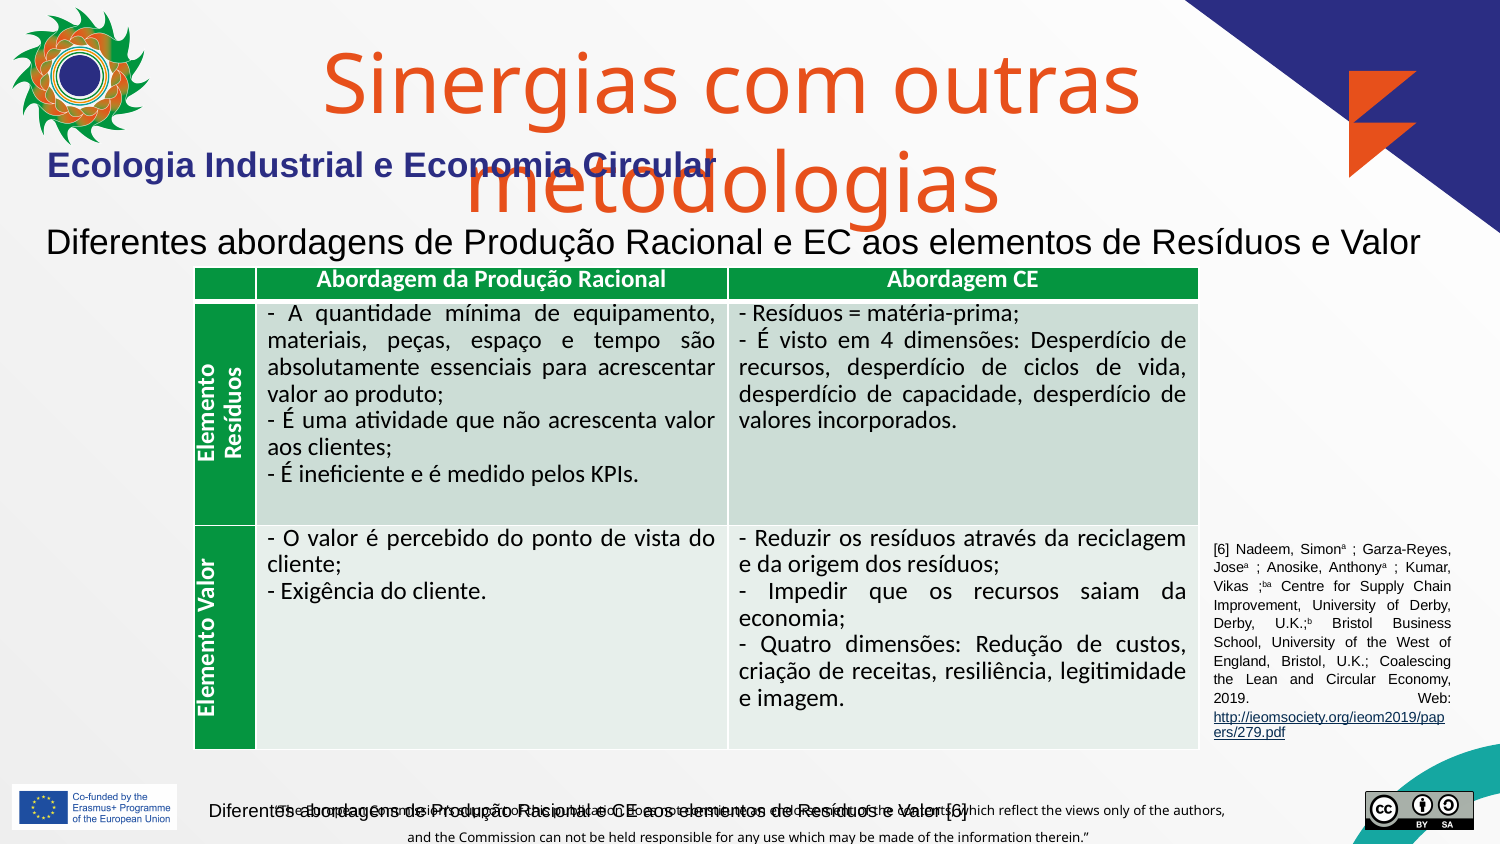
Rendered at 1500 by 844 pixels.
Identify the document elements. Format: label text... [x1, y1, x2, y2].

text_box Ecologia Industrial e Economia Circular [32, 139, 1500, 219]
picture [11, 784, 177, 830]
table_cell Elemento Resíduos [195, 304, 255, 525]
title Sinergias com outras metodologias [100, 14, 1367, 139]
table_header Abordagem da Produção Racional [257, 268, 727, 299]
picture [11, 6, 151, 147]
table_cell - Reduzir os resíduos através da reciclagem e da origem dos resíduos; - Impedir que os recursos saiam da economia; - Quatro dimensões: Redução de custos, criação de receitas, resiliência, legitimidade e imagem. [729, 526, 1198, 749]
text_box Diferentes abordagens de Produção Racional e EC aos elementos de Resíduos e Valor [0, 209, 1468, 270]
table_header Abordagem CE [729, 268, 1198, 299]
table_header [195, 268, 255, 299]
table_cell - O valor é percebido do ponto de vista do cliente; - Exigência do cliente. [257, 526, 727, 749]
picture [1365, 791, 1474, 830]
table_cell - Resíduos = matéria-prima; - É visto em 4 dimensões: Desperdício de recursos, desperdício de ciclos de vida, desperdício de capacidade, desperdício de valores incorporados. [729, 304, 1198, 525]
text_box [6] Nadeem, Simona ; Garza-Reyes, Josea ; Anosike, Anthonya ; Kumar, Vikas ;ba Centre for Supply Chain Improvement, University of Derby, Derby, U.K.;b Bristol Business School, University of the West of England, Bristol, U.K.; Coalescing the Lean and Circular Economy, 2019. Web: http://ieomsociety.org/ieom2019/papers/279.pdf [1198, 531, 1467, 733]
table_cell - A quantidade mínima de equipamento, materiais, peças, espaço e tempo são absolutamente essenciais para acrescentar valor ao produto; - É uma atividade que não acrescenta valor aos clientes; - É ineficiente e é medido pelos KPIs. [257, 304, 727, 525]
table_cell Elemento Valor [195, 526, 255, 749]
text_box Diferentes abordagens de Produção Racional e CE aos elementos de Resíduos e Valor [6] [193, 791, 1054, 829]
